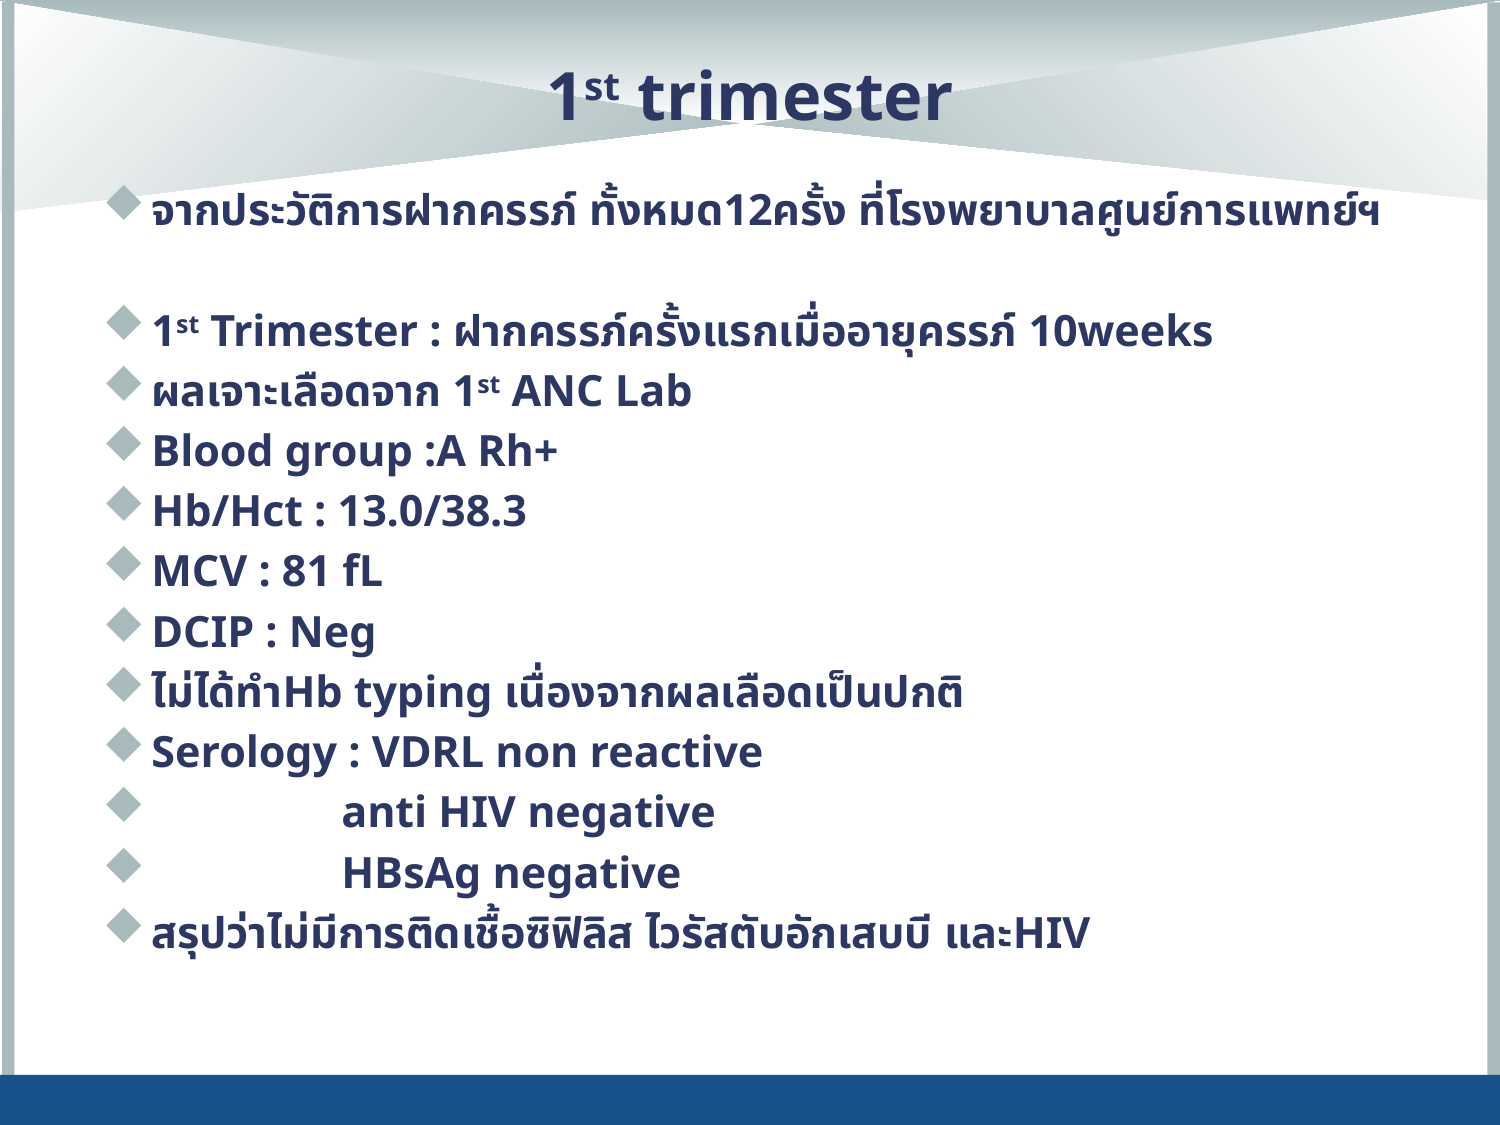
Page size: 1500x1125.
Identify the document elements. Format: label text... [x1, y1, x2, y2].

list จากประวัติการฝากครรภ์ ทั้งหมด12ครั้ง ที่โรงพยาบาลศูนย์การแพทย์ฯ 1st Trimester : ฝากครรภ์ครั้งแรกเมื่ออายุครรภ์ 10weeks ผลเจาะเลือดจาก 1st ANC Lab Blood group :A Rh+ Hb/Hct : 13.0/38.3 MCV : 81 fL DCIP : Neg ไม่ได้ทำHb typing เนื่องจากผลเลือดเป็นปกติ Serology : VDRL non reactive anti HIV negative HBsAg negative สรุปว่าไม่มีการติดเชื้อซิฟิลิส ไวรัสตับอักเสบบี และHIV [87, 174, 1413, 1025]
title 1st trimester [125, 50, 1375, 138]
